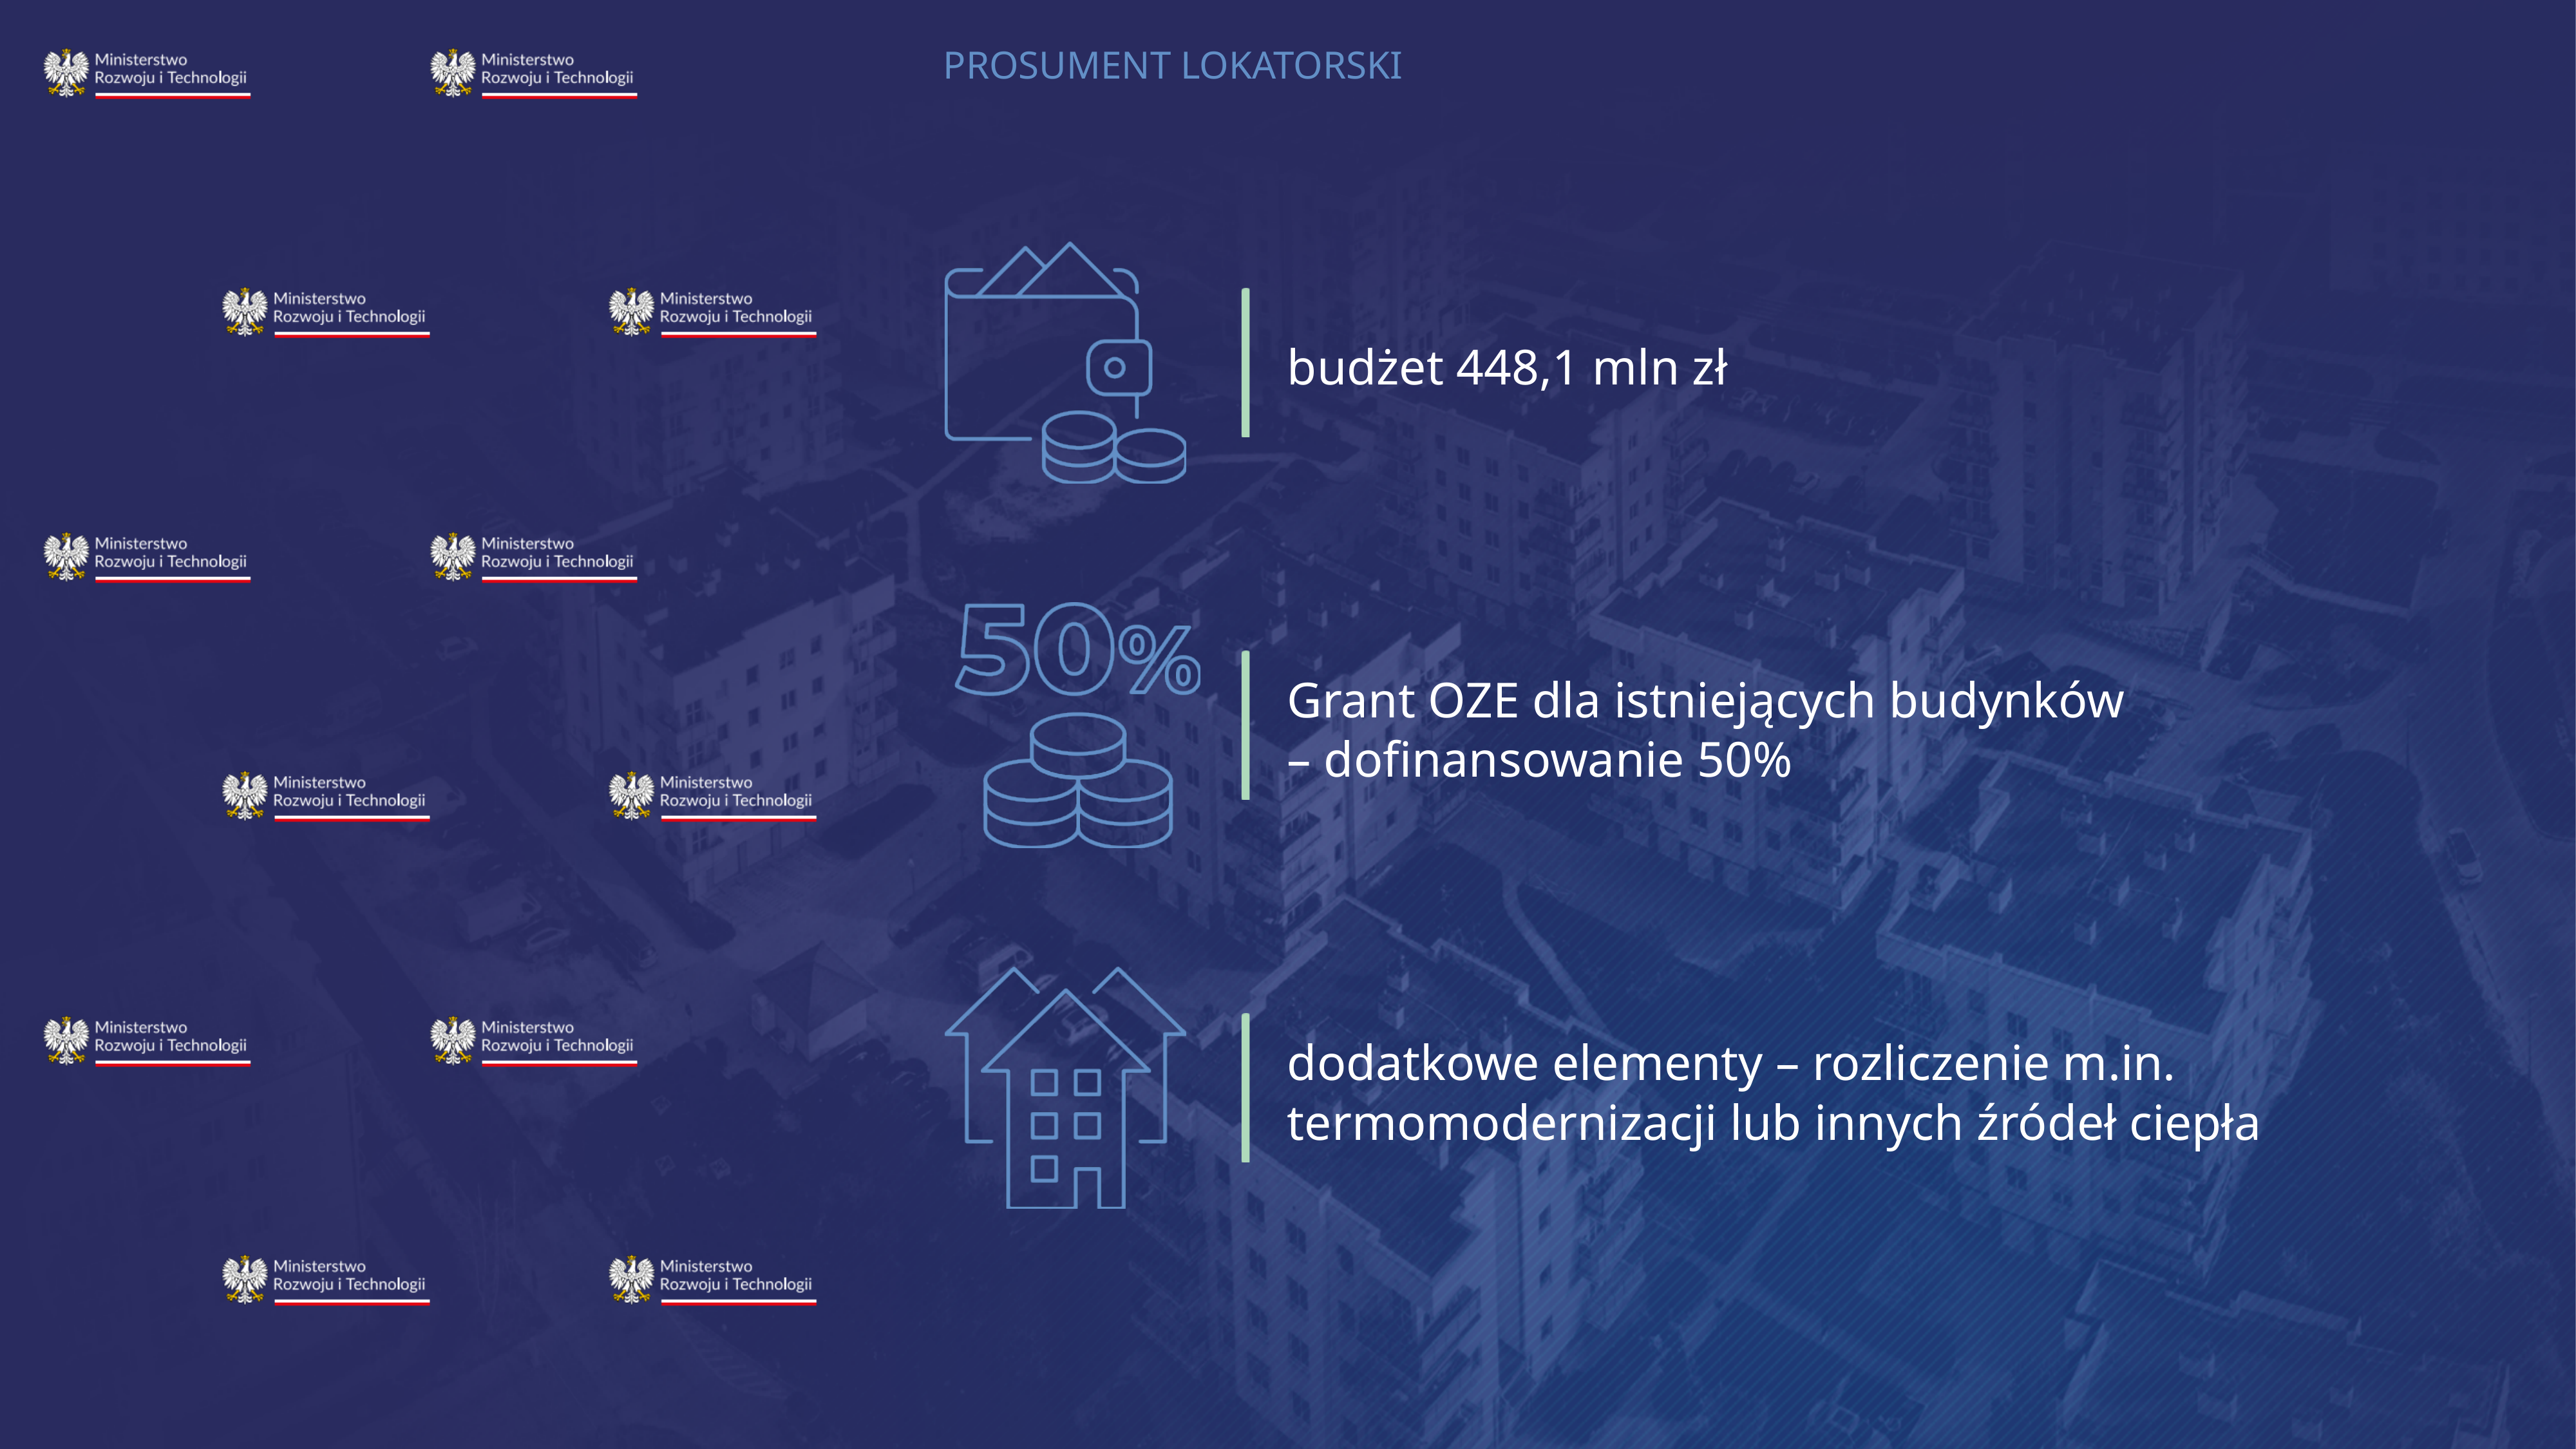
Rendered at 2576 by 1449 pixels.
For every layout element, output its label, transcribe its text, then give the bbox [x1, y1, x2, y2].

text_box PROSUMENT LOKATORSKI [934, 36, 2085, 91]
text_box dodatkowe elementy – rozliczenie m.in. termomodernizacji lub innych źródeł ciepła [1278, 1025, 2566, 1155]
picture [1241, 1013, 1250, 1162]
picture [944, 967, 1186, 1209]
picture [1241, 288, 1250, 437]
picture [954, 602, 1200, 848]
text_box Grant OZE dla istniejących budynków – dofinansowanie 50% [1278, 663, 2566, 792]
text_box budżet 448,1 mln zł [1278, 330, 2566, 399]
picture [1241, 650, 1250, 800]
picture [944, 242, 1186, 484]
